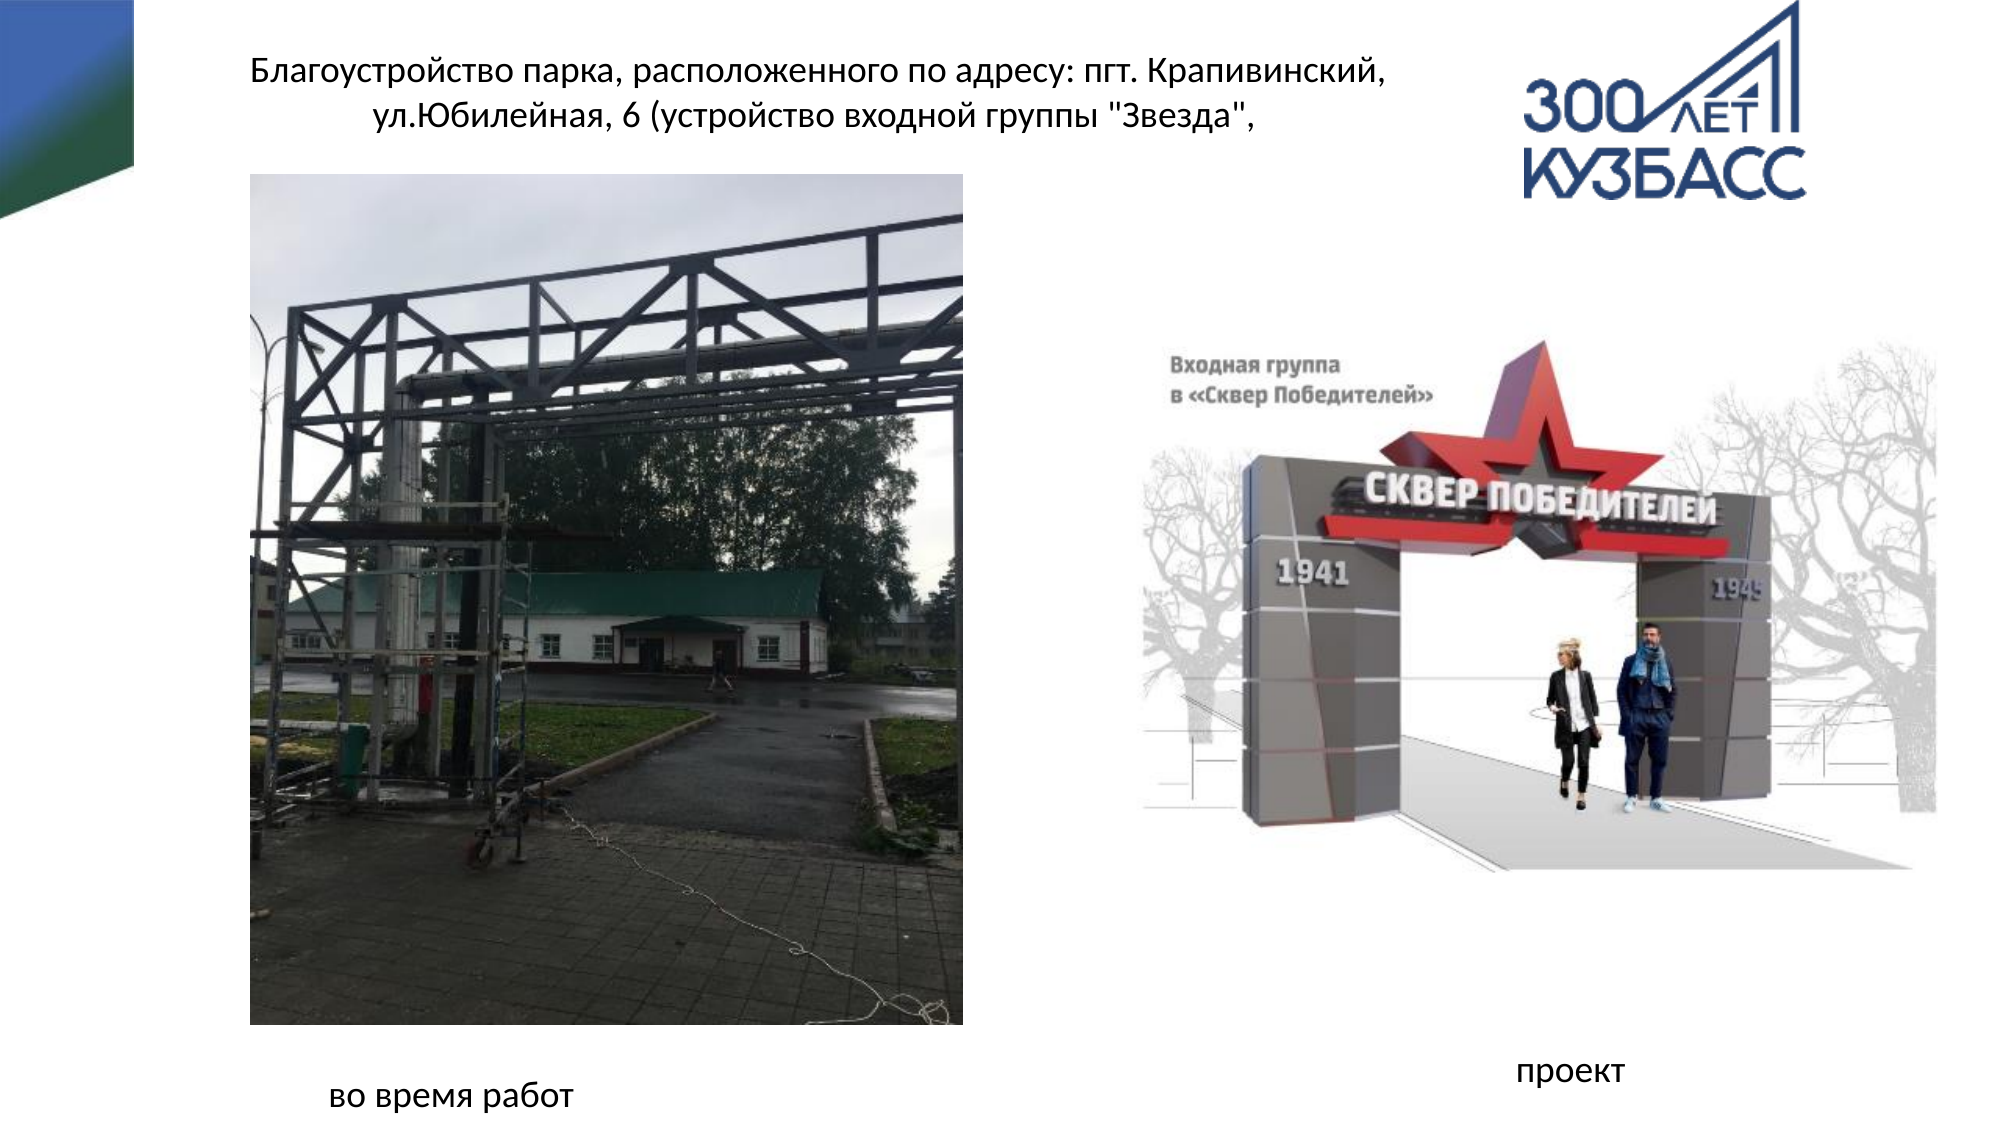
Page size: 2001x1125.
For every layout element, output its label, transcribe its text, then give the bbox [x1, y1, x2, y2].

text_box проект [1499, 1037, 1813, 1099]
text_box Благоустройство парка, расположенного по адресу: пгт. Крапивинский, ул.Юбилейная, 6 (устройство входной группы "Звезда", [138, 37, 1500, 144]
picture [249, 174, 963, 1026]
text_box во время работ [312, 1062, 813, 1124]
picture [1524, 0, 1808, 200]
picture [0, 0, 134, 220]
picture [1124, 297, 1958, 888]
